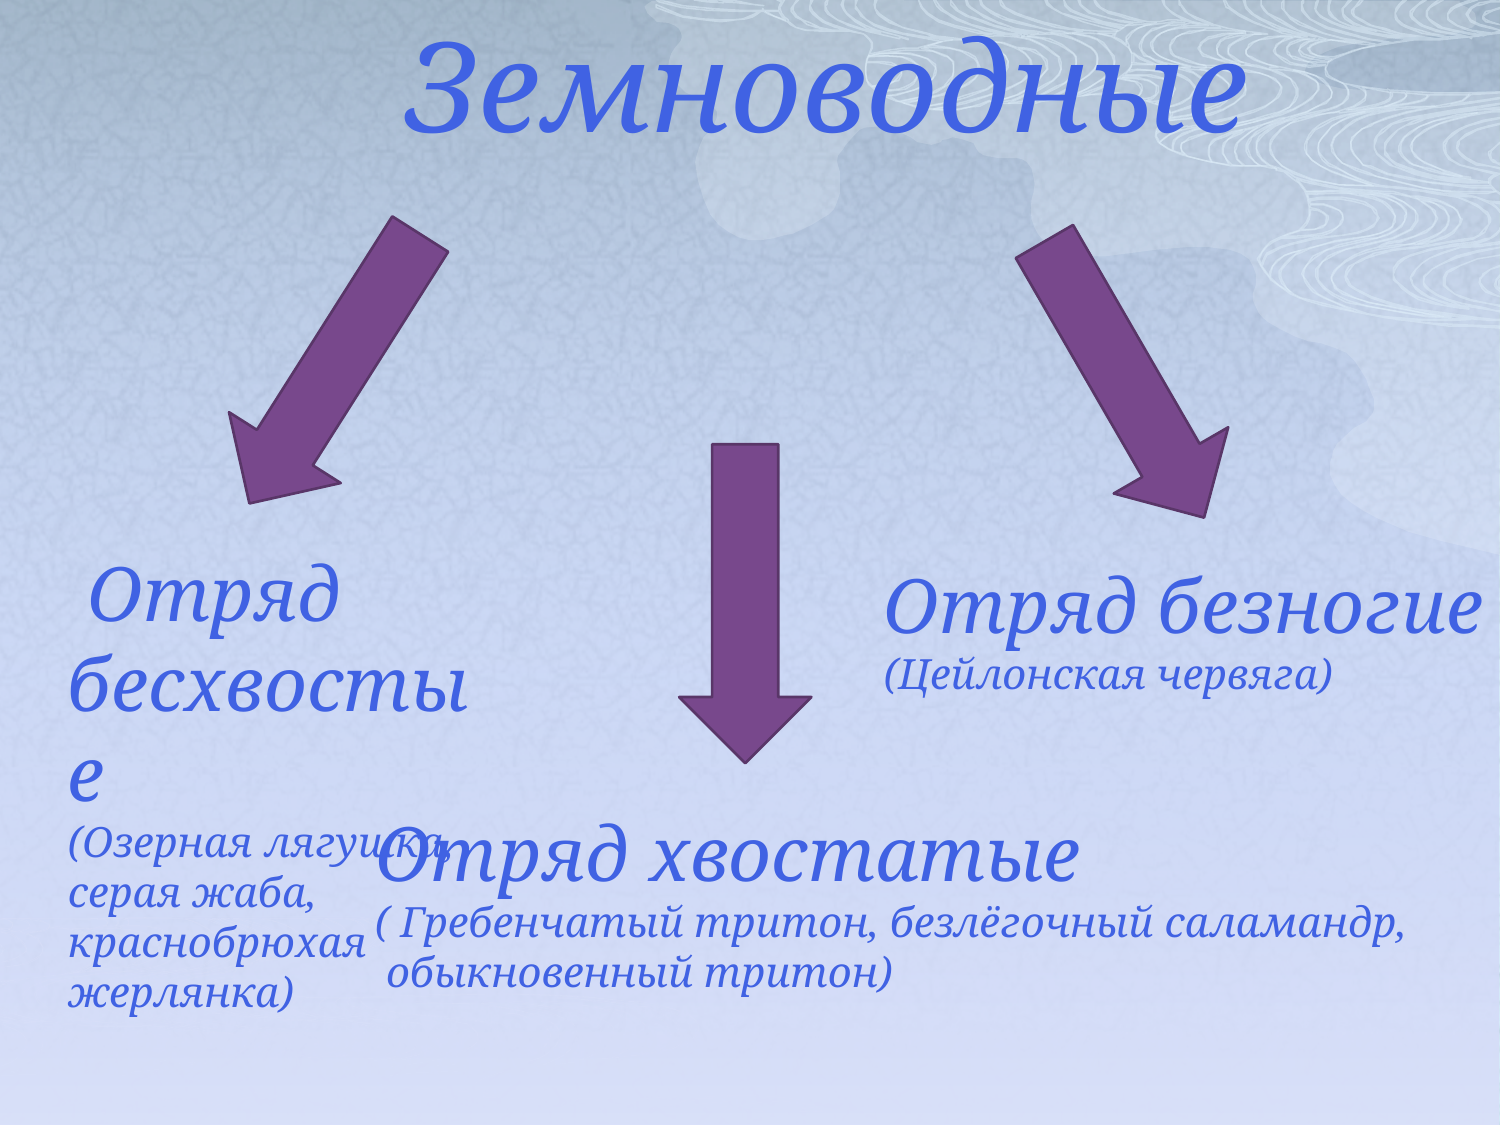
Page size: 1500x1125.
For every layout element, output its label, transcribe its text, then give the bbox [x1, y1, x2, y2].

text_box Отряд бесхвостые (Озерная лягушка, серая жаба, краснобрюхая жерлянка) [53, 538, 514, 1024]
text_box [1014, 223, 1230, 519]
text_box Земноводные [388, 0, 1296, 165]
text_box Отряд безногие (Цейлонская червяга) [869, 550, 1499, 706]
text_box [227, 215, 450, 505]
text_box [677, 442, 813, 765]
text_box Отряд хвостатые ( Гребенчатый тритон, безлёгочный саламандр, обыкновенный тритон) [360, 798, 1422, 1004]
